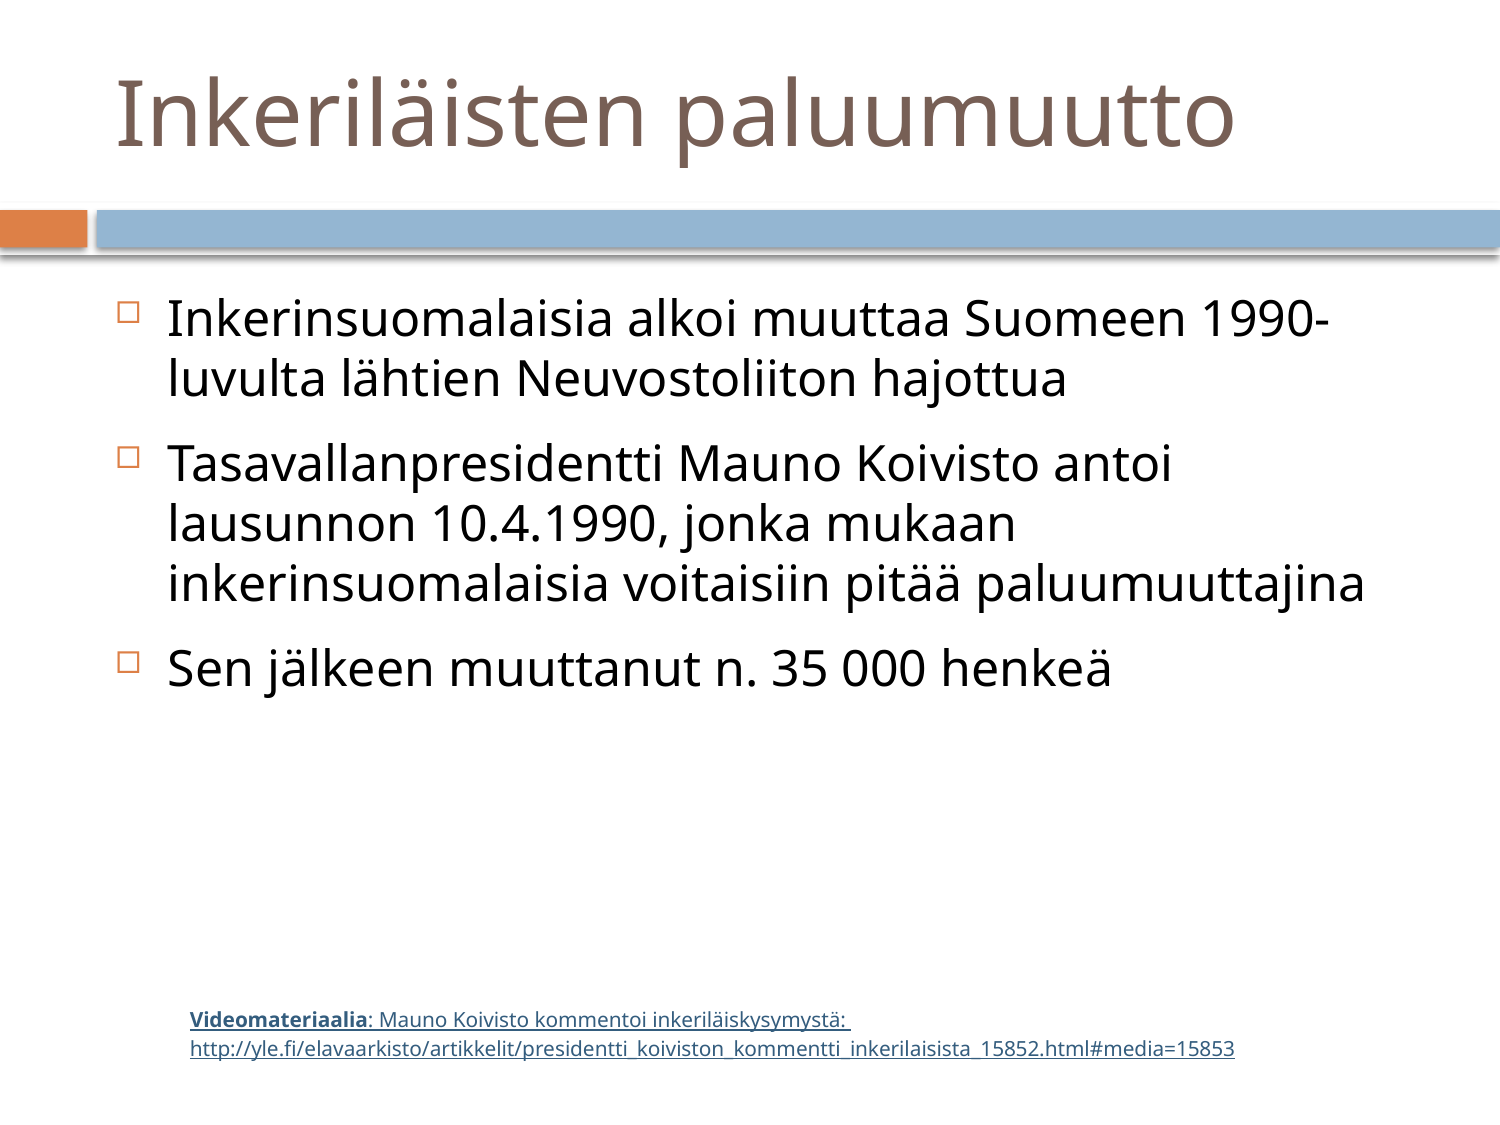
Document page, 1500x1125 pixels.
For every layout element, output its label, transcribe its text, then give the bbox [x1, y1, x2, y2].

title Inkeriläisten paluumuutto [100, 37, 1438, 200]
list Inkerinsuomalaisia alkoi muuttaa Suomeen 1990-luvulta lähtien Neuvostoliiton hajottua Tasavallanpresidentti Mauno Koivisto antoi lausunnon 10.4.1990, jonka mukaan inkerinsuomalaisia voitaisiin pitää paluumuuttajina Sen jälkeen muuttanut n. 35 000 henkeä [100, 278, 1438, 1017]
text_box Videomateriaalia: Mauno Koivisto kommentoi inkeriläiskysymystä: http://yle.fi/elavaarkisto/artikkelit/presidentti_koiviston_kommentti_inkerilaisista_15852.html#media=15853 [175, 999, 1250, 1071]
